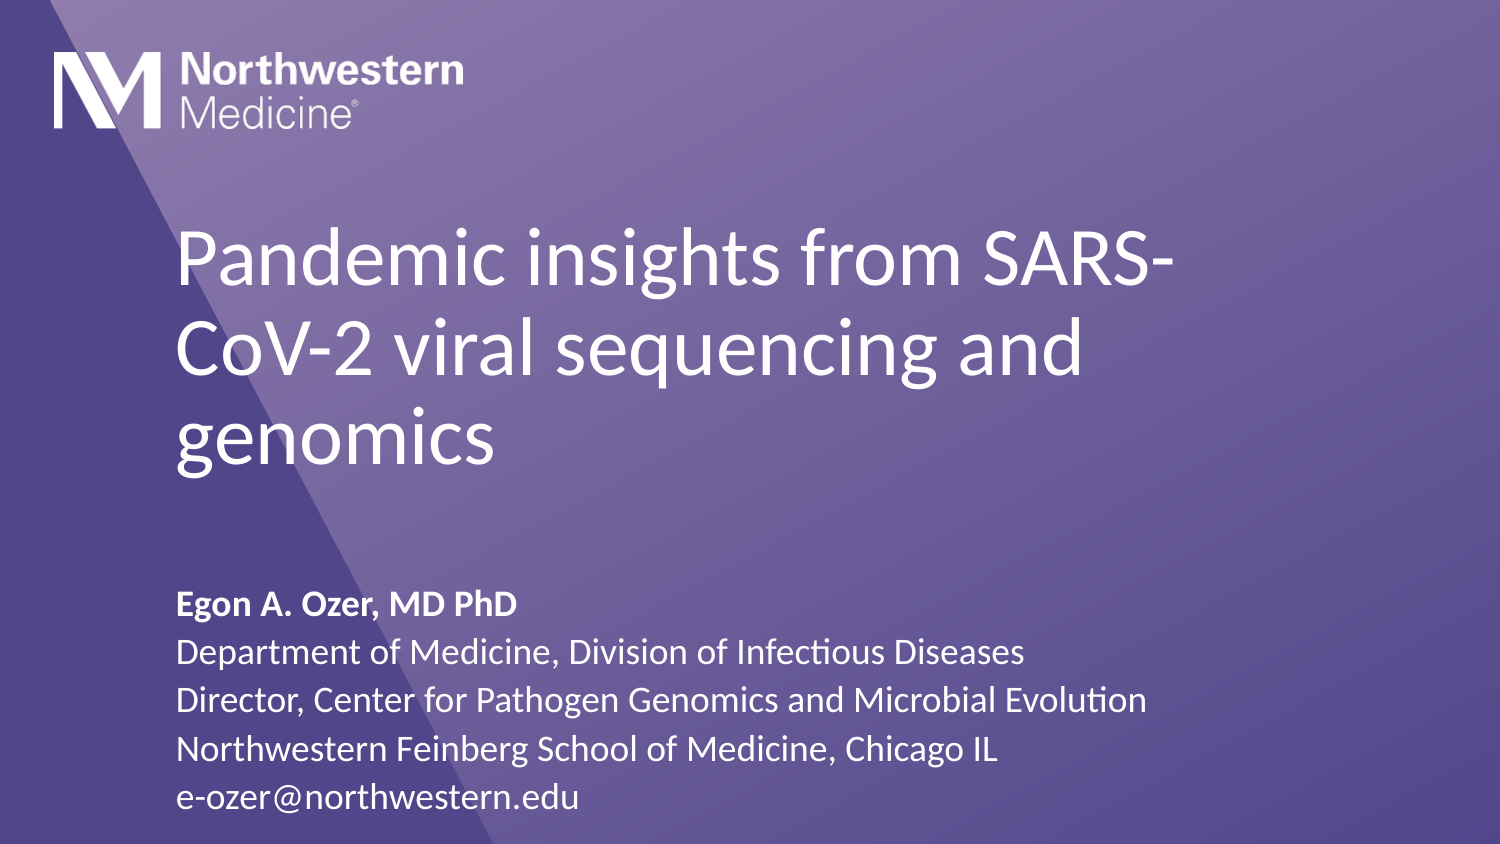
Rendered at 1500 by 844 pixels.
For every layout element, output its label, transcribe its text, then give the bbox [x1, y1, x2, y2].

picture [54, 52, 463, 129]
text_box Egon A. Ozer, MD PhD Department of Medicine, Division of Infectious Diseases Director, Center for Pathogen Genomics and Microbial Evolution Northwestern Feinberg School of Medicine, Chicago IL e-ozer@northwestern.edu [175, 587, 1368, 709]
title Pandemic insights from SARS-CoV-2 viral sequencing and genomics [175, 339, 1283, 483]
